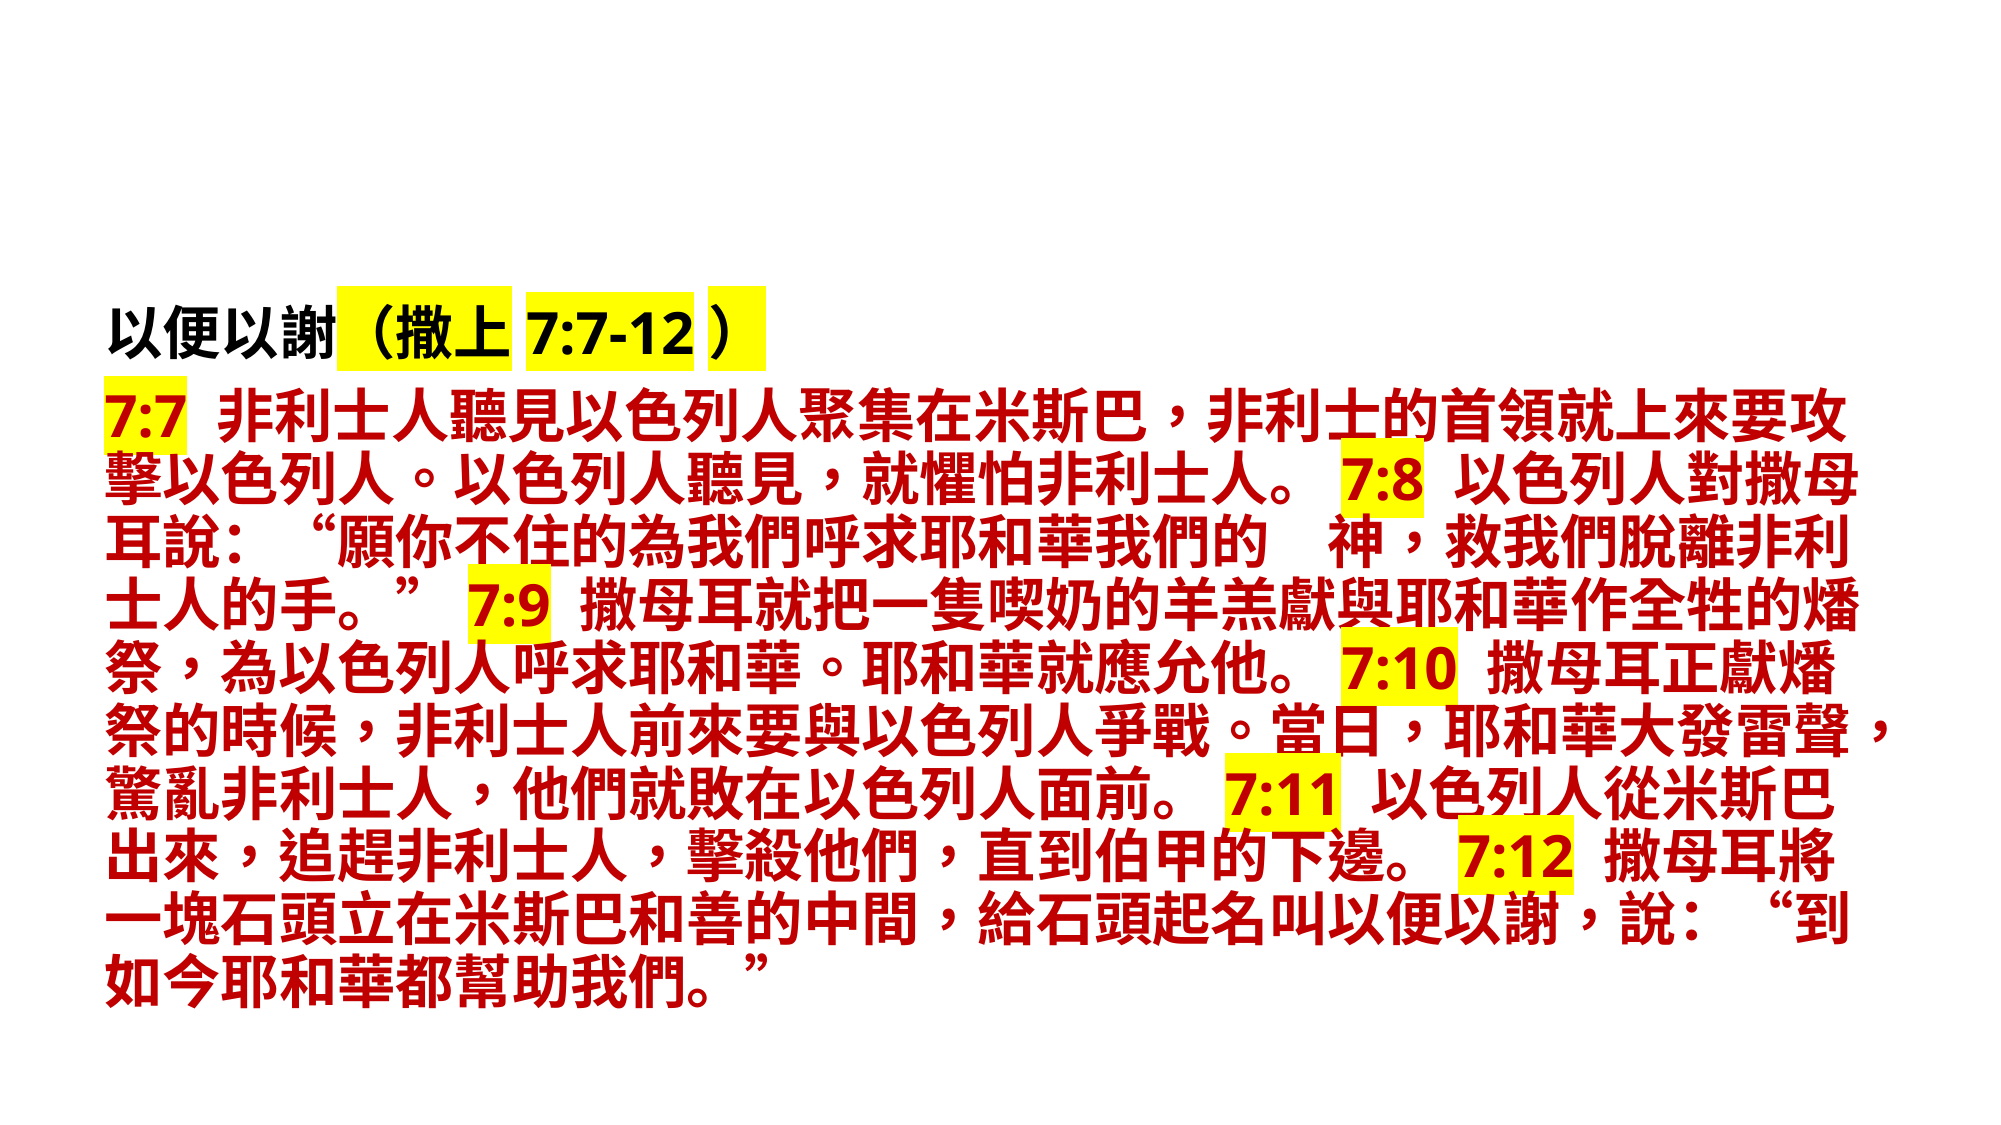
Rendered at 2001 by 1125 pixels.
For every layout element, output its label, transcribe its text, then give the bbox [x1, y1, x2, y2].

list 以便以謝（撒上7:7-12） 7:7 非利士人聽見以色列人聚集在米斯巴，非利士的首領就上來要攻擊以色列人。以色列人聽見，就懼怕非利士人。7:8 以色列人對撒母耳說：“願你不住的為我們呼求耶和華我們的 神，救我們脫離非利士人的手。”7:9 撒母耳就把一隻喫奶的羊羔獻與耶和華作全牲的燔祭，為以色列人呼求耶和華。耶和華就應允他。7:10 撒母耳正獻燔祭的時候，非利士人前來要與以色列人爭戰。當日，耶和華大發雷聲，驚亂非利士人，他們就敗在以色列人面前。7:11 以色列人從米斯巴出來，追趕非利士人，擊殺他們，直到伯甲的下邊。7:12 撒母耳將一塊石頭立在米斯巴和善的中間，給石頭起名叫以便以謝，說：“到如今耶和華都幫助我們。” [89, 296, 1902, 1050]
